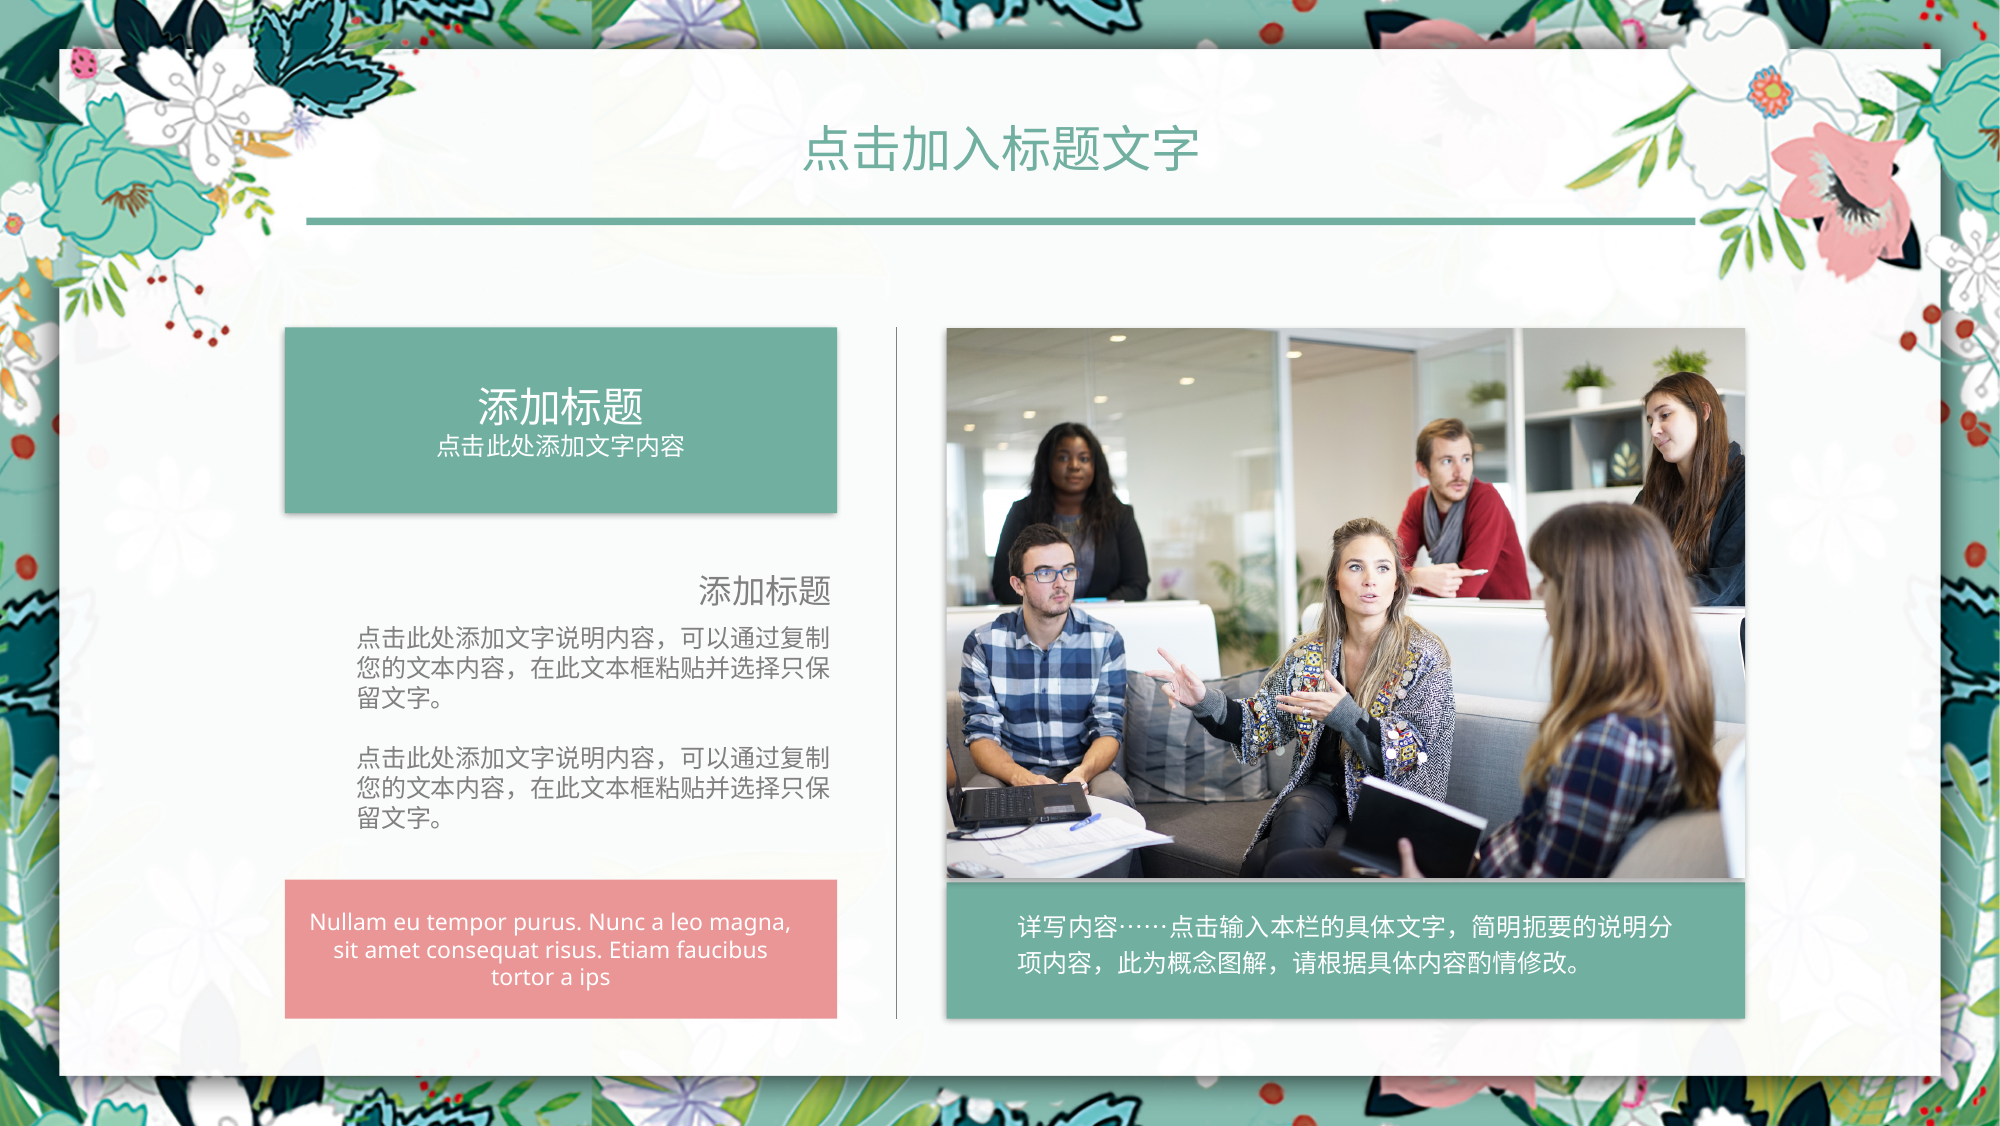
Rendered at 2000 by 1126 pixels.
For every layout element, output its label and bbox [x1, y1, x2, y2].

text_box [284, 327, 1746, 1019]
picture [0, 0, 2000, 1126]
text_box [306, 112, 1696, 226]
